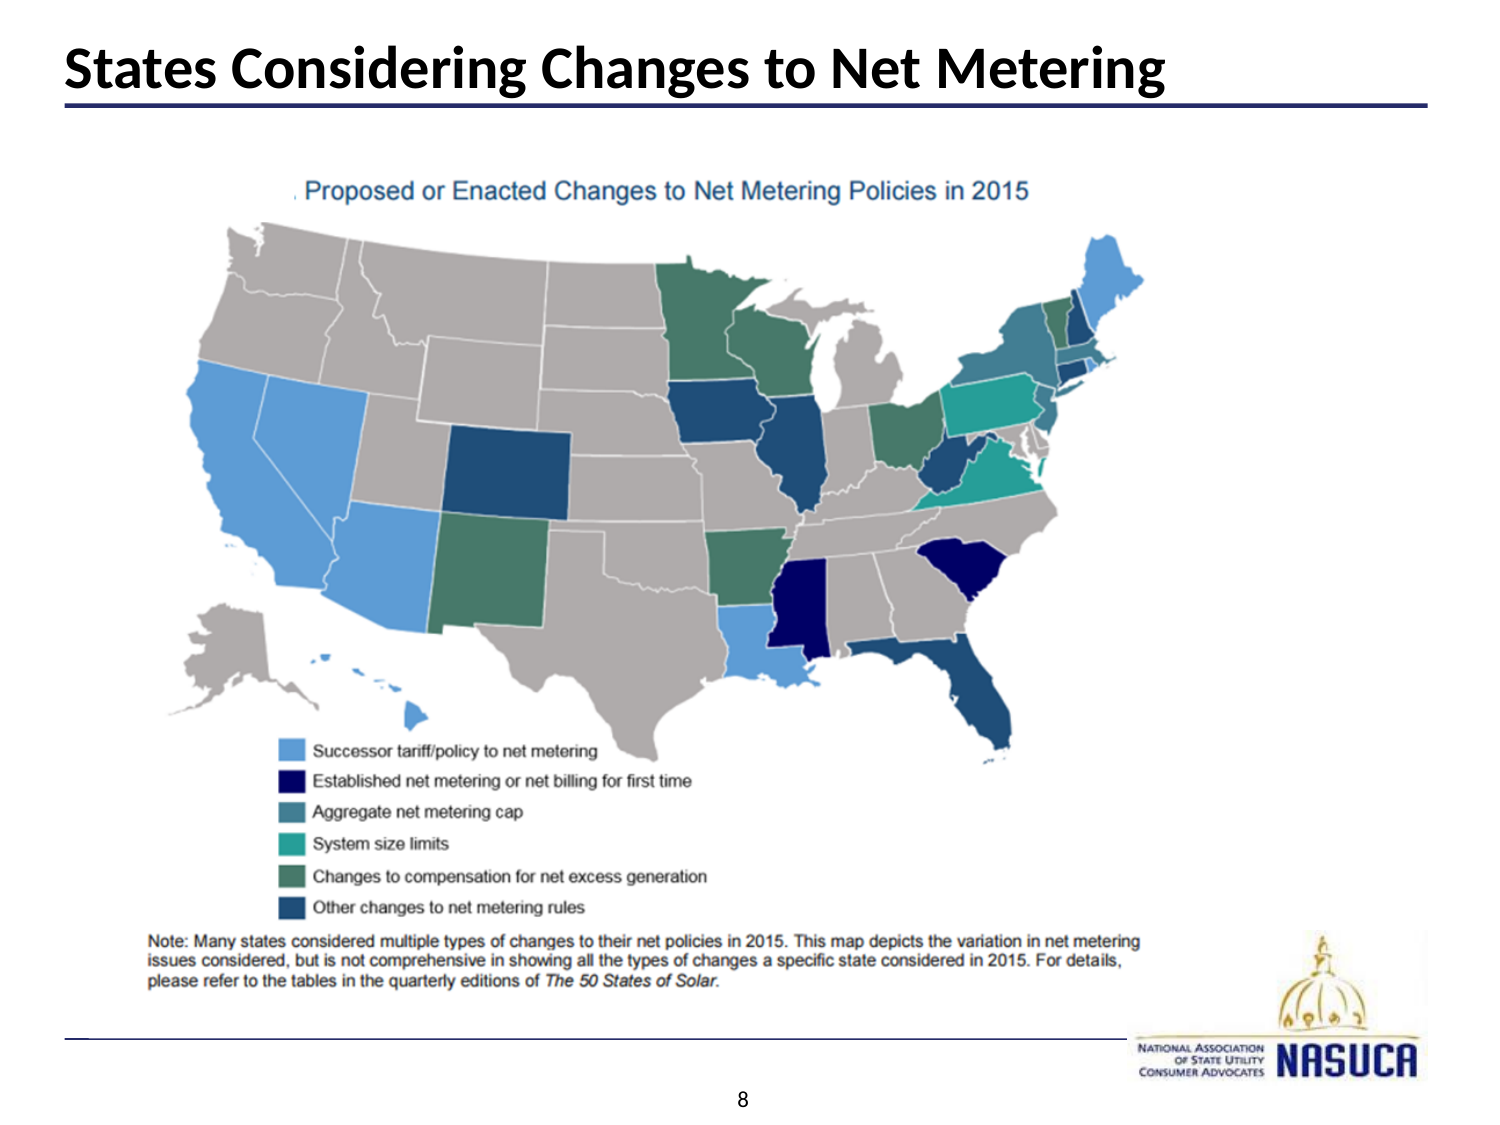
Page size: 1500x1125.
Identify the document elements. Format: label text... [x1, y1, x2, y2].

slide_number 8 [737, 1084, 811, 1113]
picture [87, 162, 1428, 1086]
title States Considering Changes to Net Metering [64, 21, 1428, 101]
